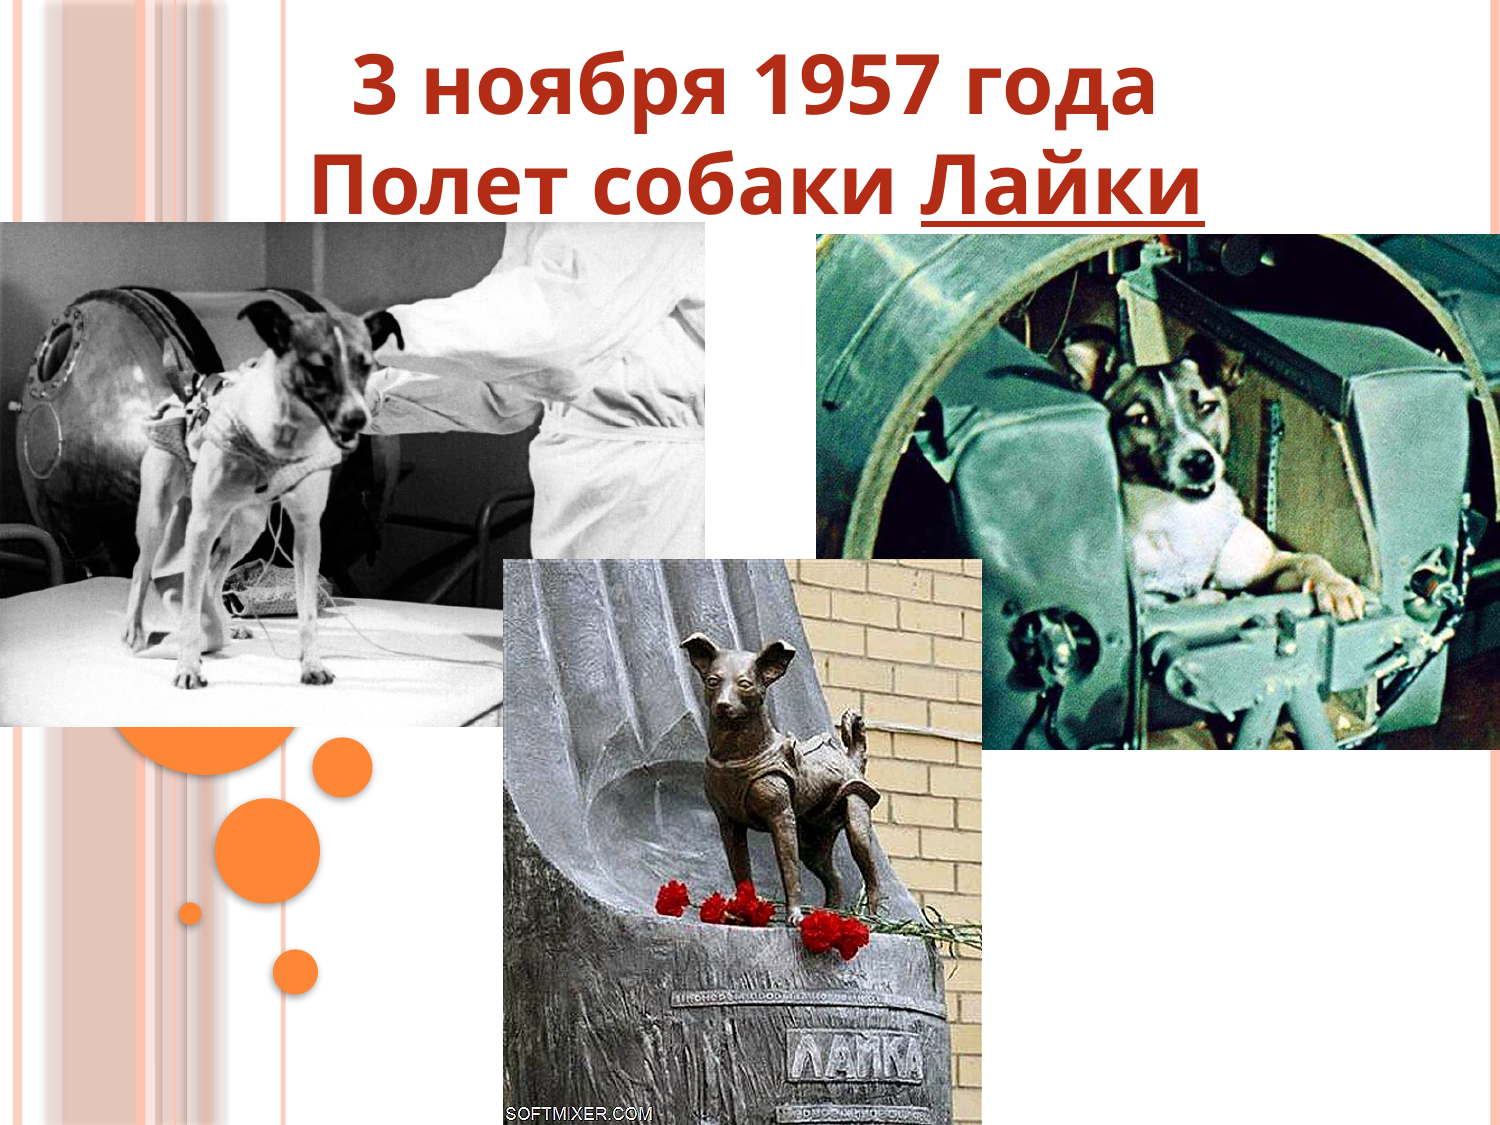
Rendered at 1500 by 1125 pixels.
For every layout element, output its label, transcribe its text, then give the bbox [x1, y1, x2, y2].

text_box 3 ноября 1957 года Полет собаки Лайки [269, 23, 1243, 239]
picture [0, 222, 1500, 1125]
